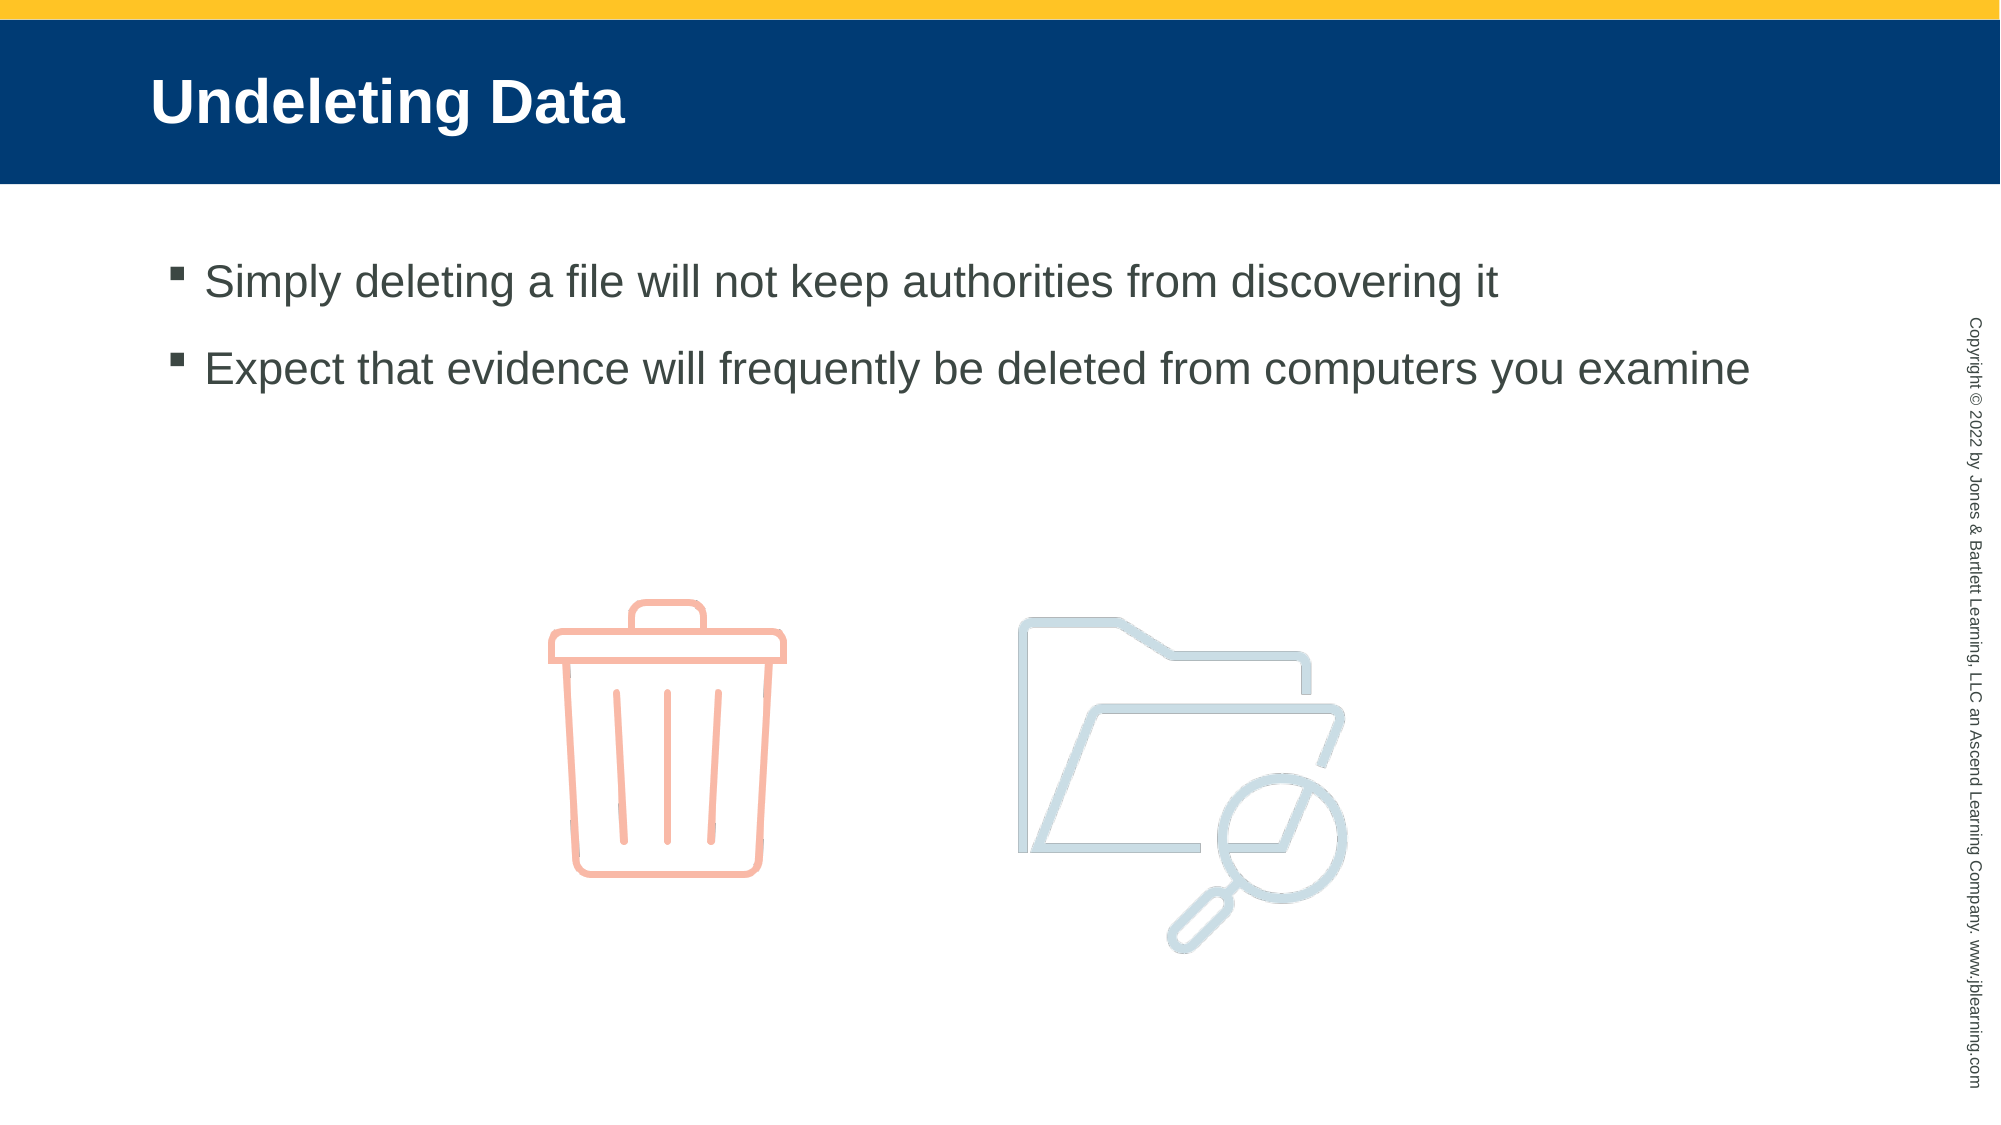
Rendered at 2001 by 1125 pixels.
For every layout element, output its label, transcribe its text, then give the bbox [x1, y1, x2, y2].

title Undeleting Data [0, 19, 2000, 185]
picture [951, 536, 1412, 997]
picture [493, 562, 841, 910]
list Simply deleting a file will not keep authorities from discovering it Expect that evidence will frequently be deleted from computers you examine [151, 244, 1840, 1016]
